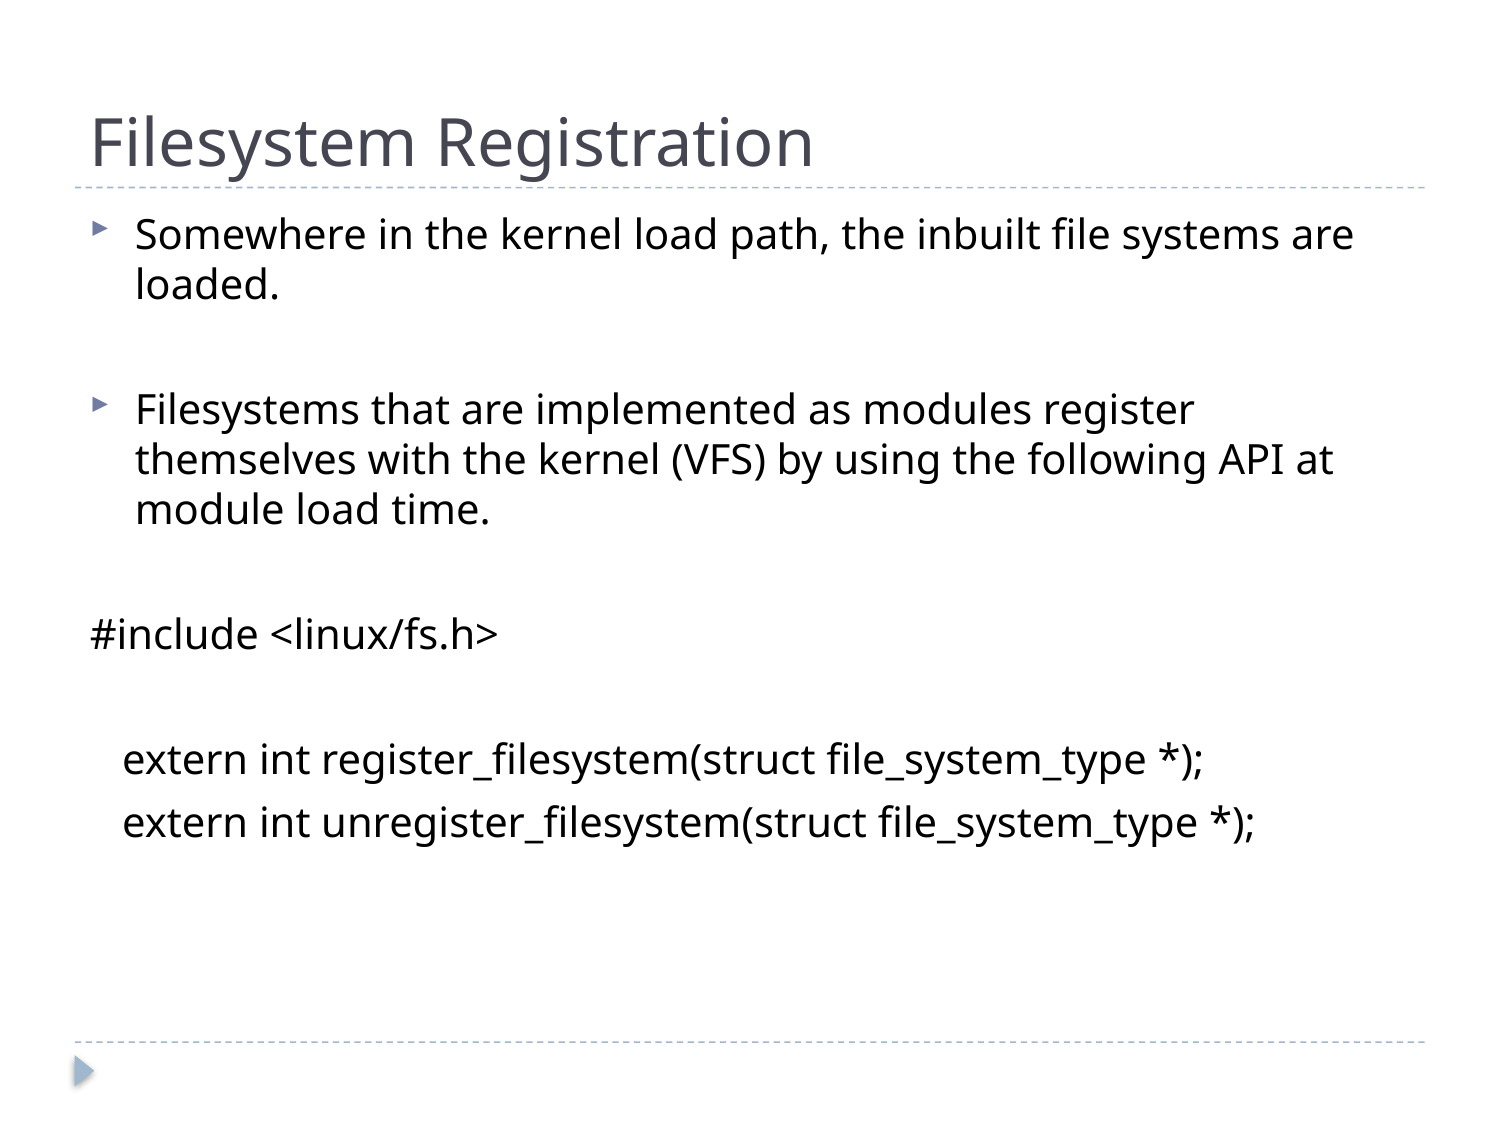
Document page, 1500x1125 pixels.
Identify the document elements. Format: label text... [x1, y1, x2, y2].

title Filesystem Registration [75, 24, 1425, 188]
list Somewhere in the kernel load path, the inbuilt file systems are loaded. Filesystems that are implemented as modules register themselves with the kernel (VFS) by using the following API at module load time. #include <linux/fs.h> extern int register_filesystem(struct file_system_type *); extern int unregister_filesystem(struct file_system_type *); [75, 200, 1425, 1010]
